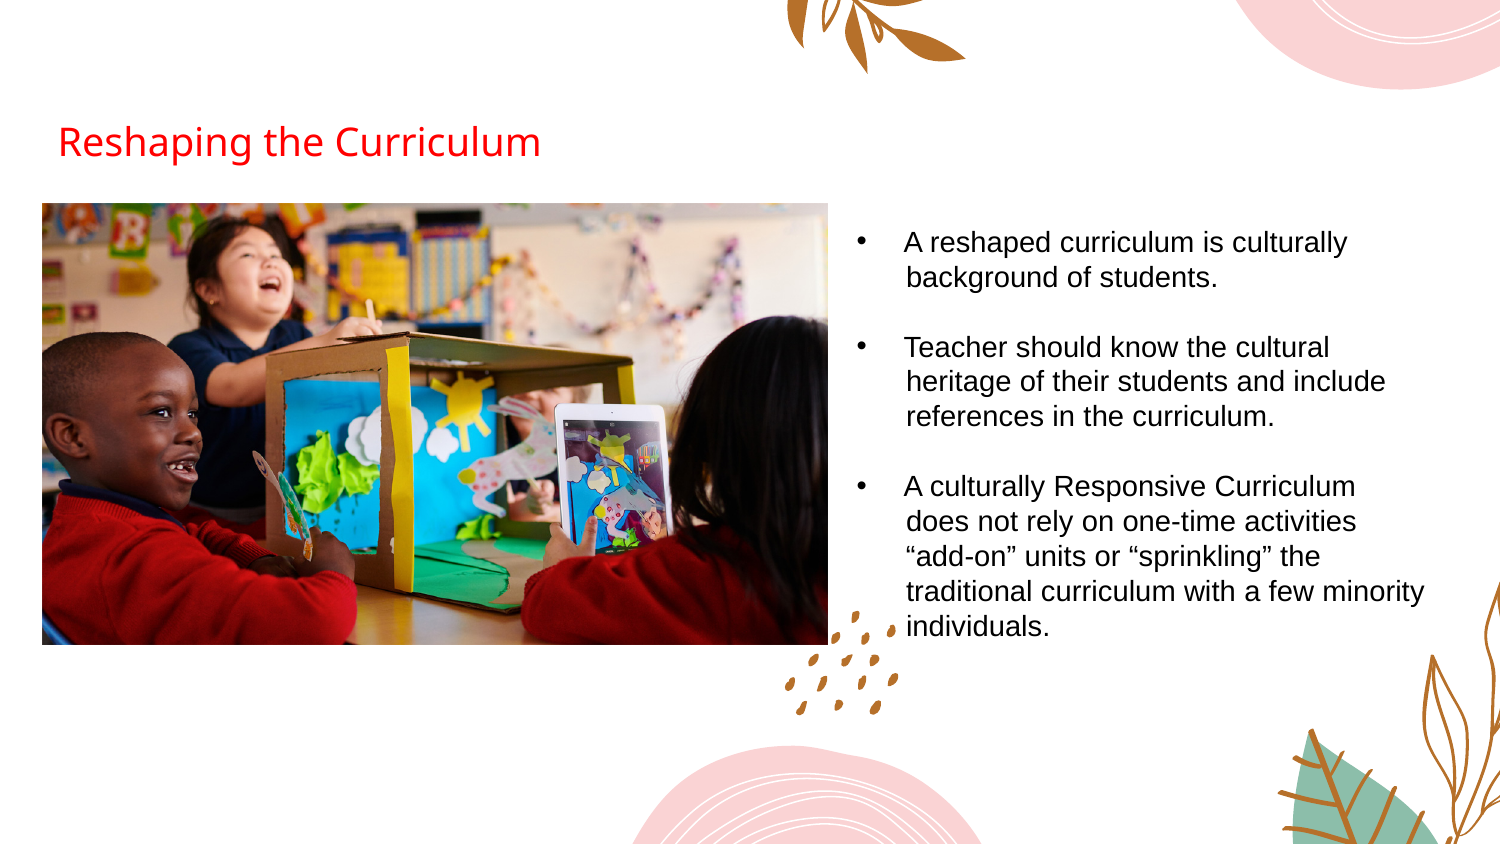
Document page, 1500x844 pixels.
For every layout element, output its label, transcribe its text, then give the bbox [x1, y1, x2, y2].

title Reshaping the Curriculum [42, 55, 799, 180]
picture [42, 202, 828, 646]
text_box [783, 610, 899, 716]
text_box A reshaped curriculum is culturally background of students. Teacher should know the cultural heritage of their students and include references in the curriculum. A culturally Responsive Curriculum does not rely on one-time activities “add-on” units or “sprinkling” the traditional curriculum with a few minority individuals. [841, 215, 1441, 650]
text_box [603, 745, 1004, 844]
